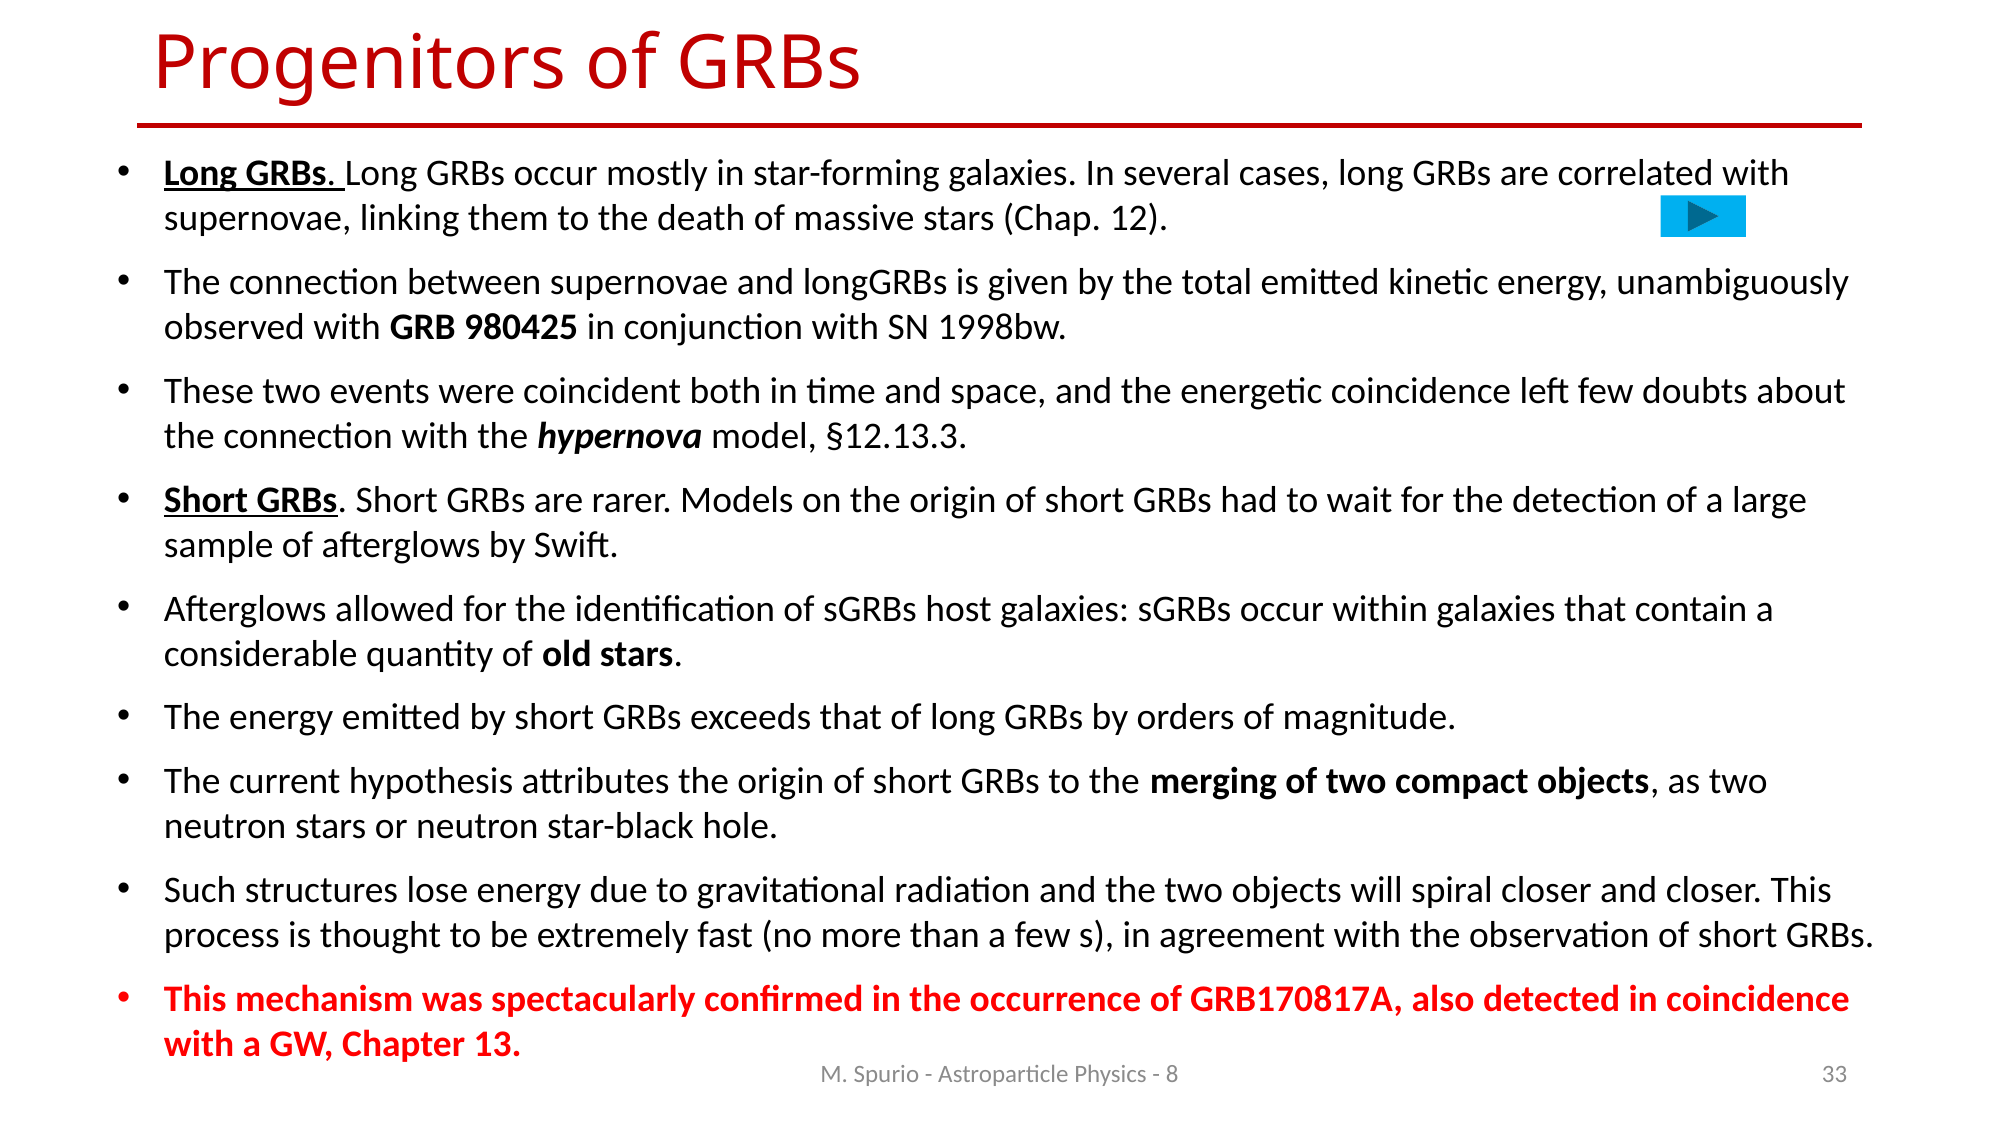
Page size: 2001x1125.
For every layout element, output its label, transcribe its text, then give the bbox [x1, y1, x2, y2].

footer M. Spurio - Astroparticle Physics - 8 [662, 1071, 1338, 1103]
text_box [1660, 195, 1746, 237]
title Progenitors of GRBs [137, 4, 1863, 125]
slide_number 33 [1412, 1071, 1863, 1103]
text_box Long GRBs. Long GRBs occur mostly in star-forming galaxies. In several cases, long GRBs are correlated with supernovae, linking them to the death of massive stars (Chap. 12). The connection between supernovae and longGRBs is given by the total emitted kinetic energy, unambiguously observed with GRB 980425 in conjunction with SN 1998bw. These two events were coincident both in time and space, and the energetic coincidence left few doubts about the connection with the hypernova model, §12.13.3. Short GRBs. Short GRBs are rarer. Models on the origin of short GRBs had to wait for the detection of a large sample of afterglows by Swift. Afterglows allowed for the identification of sGRBs host galaxies: sGRBs occur within galaxies that contain a considerable quantity of old stars. The energy emitted by short GRBs exceeds that of long GRBs by orders of magnitude. The current hypothesis attributes the origin of short GRBs to the merging of two compact objects, as two neutron stars or neutron star-black hole. Such structures lose energy due to gravitational radiation and the two objects will spiral closer and closer. This process is thought to be extremely fast (no more than a few s), in agreement with the observation of short GRBs. This mechanism was spectacularly confirmed in the occurrence of GRB170817A, also detected in coincidence with a GW, Chapter 13. [102, 141, 1900, 1071]
